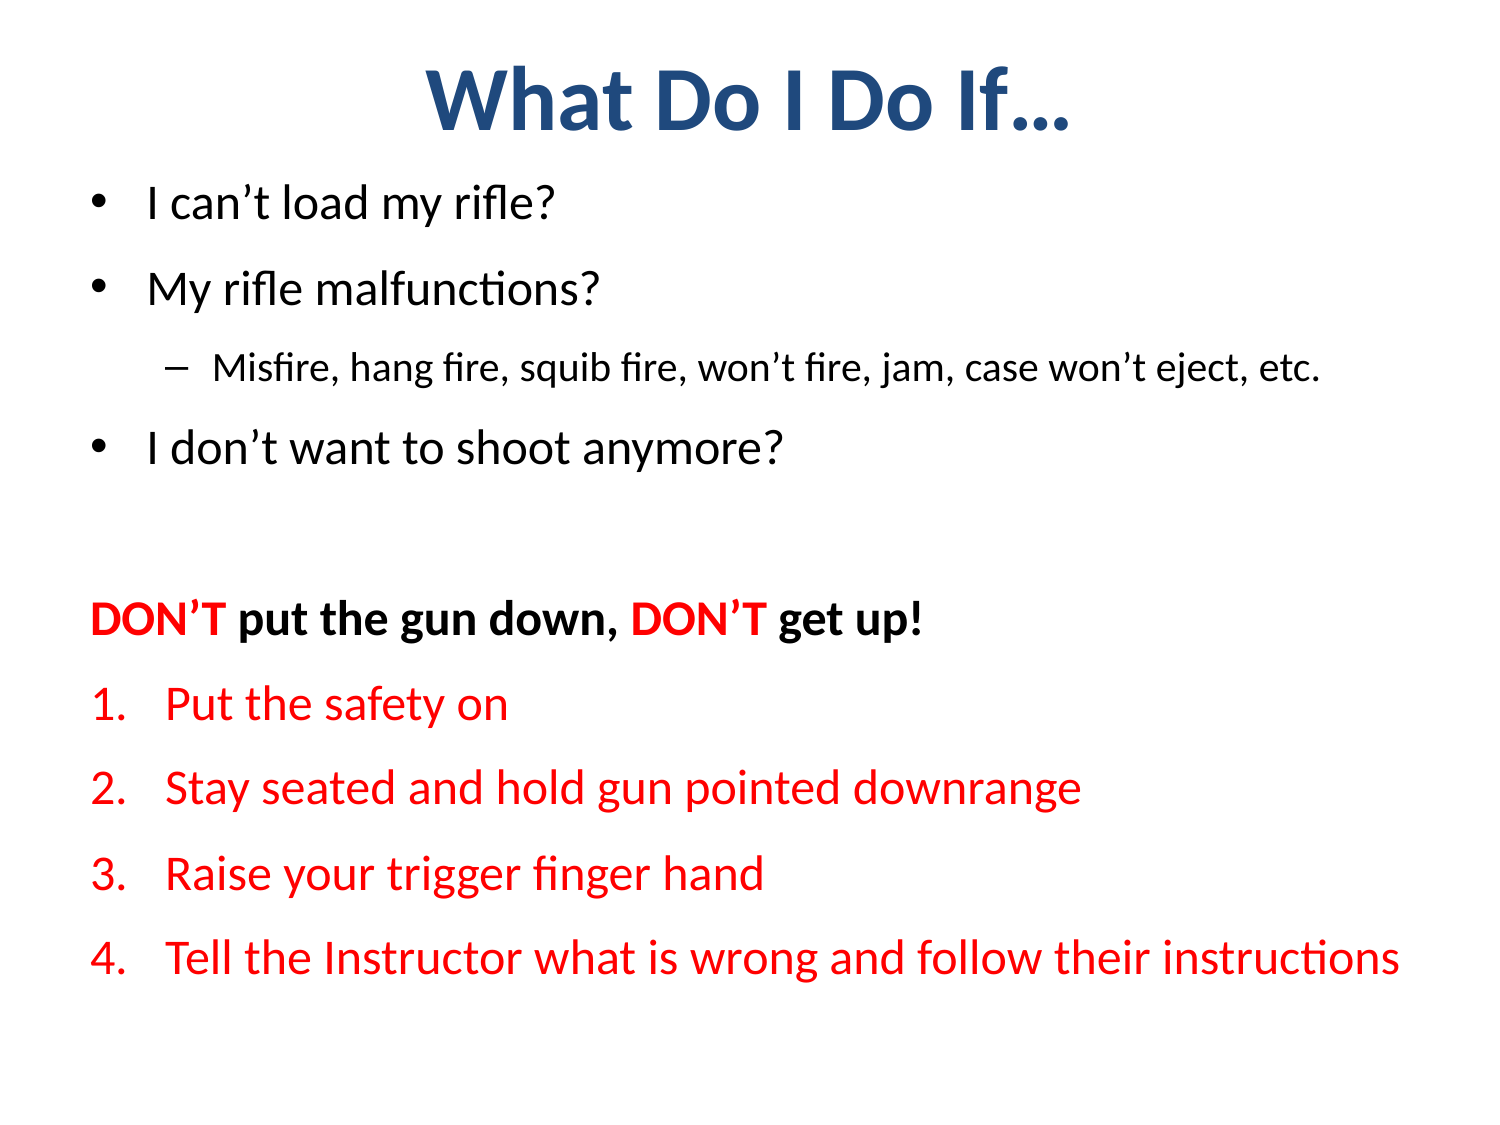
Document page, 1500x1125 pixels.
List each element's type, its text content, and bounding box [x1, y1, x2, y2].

list I can’t load my rifle? My rifle malfunctions? Misfire, hang fire, squib fire, won’t fire, jam, case won’t eject, etc. I don’t want to shoot anymore? DON’T put the gun down, DON’T get up! Put the safety on Stay seated and hold gun pointed downrange Raise your trigger finger hand Tell the Instructor what is wrong and follow their instructions [74, 162, 1426, 956]
title What Do I Do If… [74, 0, 1426, 162]
